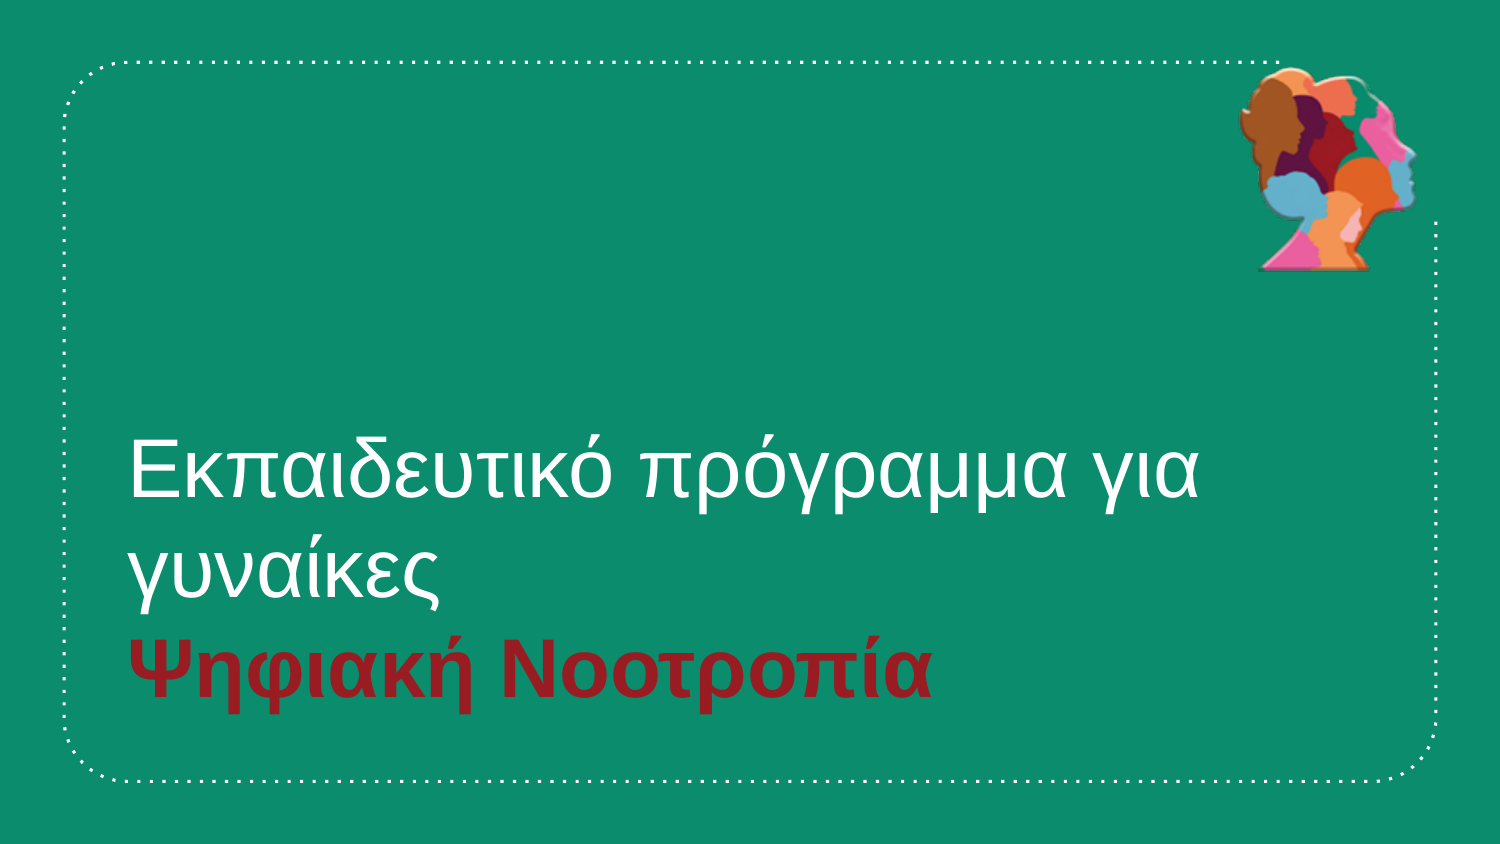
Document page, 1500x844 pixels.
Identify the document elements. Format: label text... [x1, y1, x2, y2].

picture [1228, 63, 1436, 281]
title Εκπαιδευτικό πρόγραμμα για γυναίκες Ψηφιακή Νοοτροπία [112, 395, 1388, 730]
